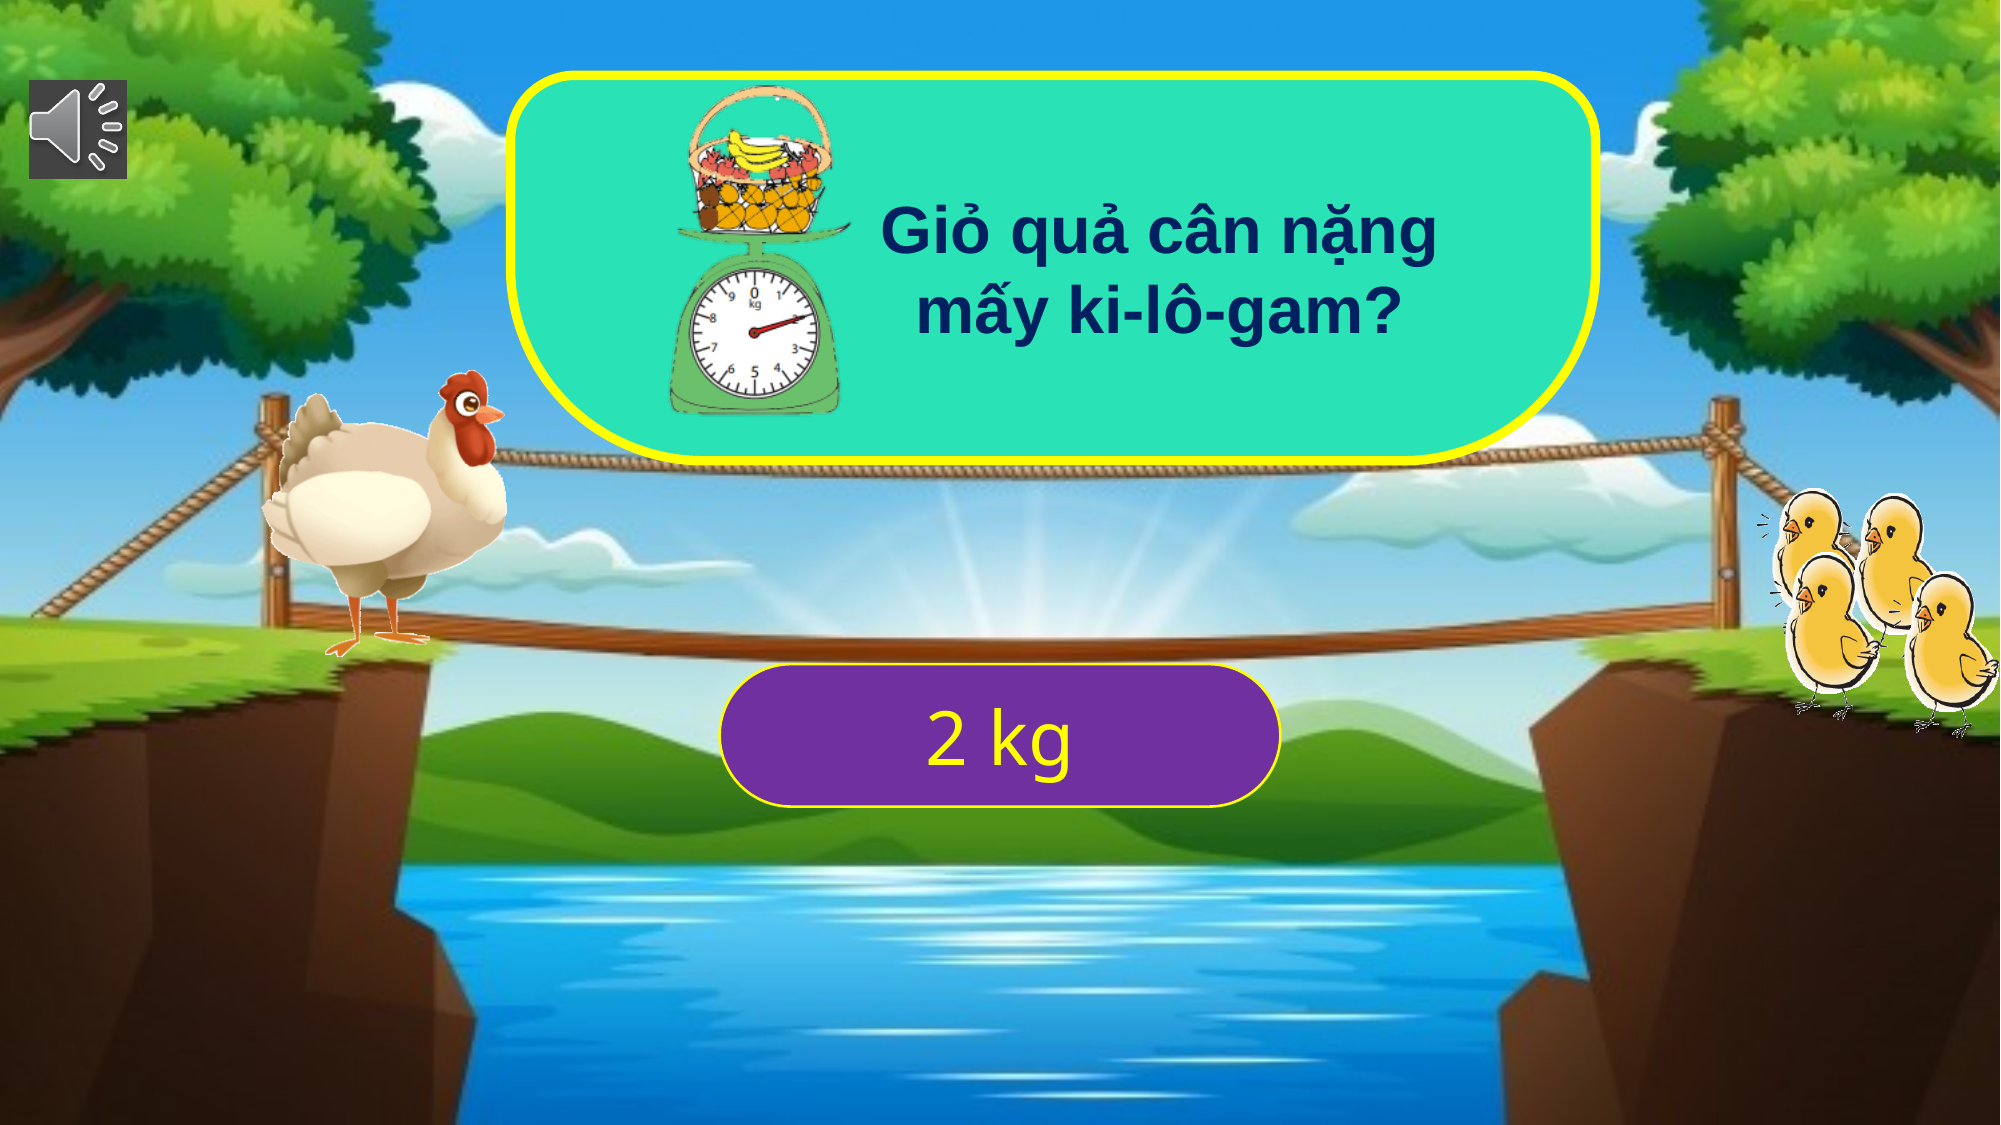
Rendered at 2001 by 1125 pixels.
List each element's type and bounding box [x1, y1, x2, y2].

picture [0, 0, 2001, 1125]
text_box [510, 75, 1596, 461]
